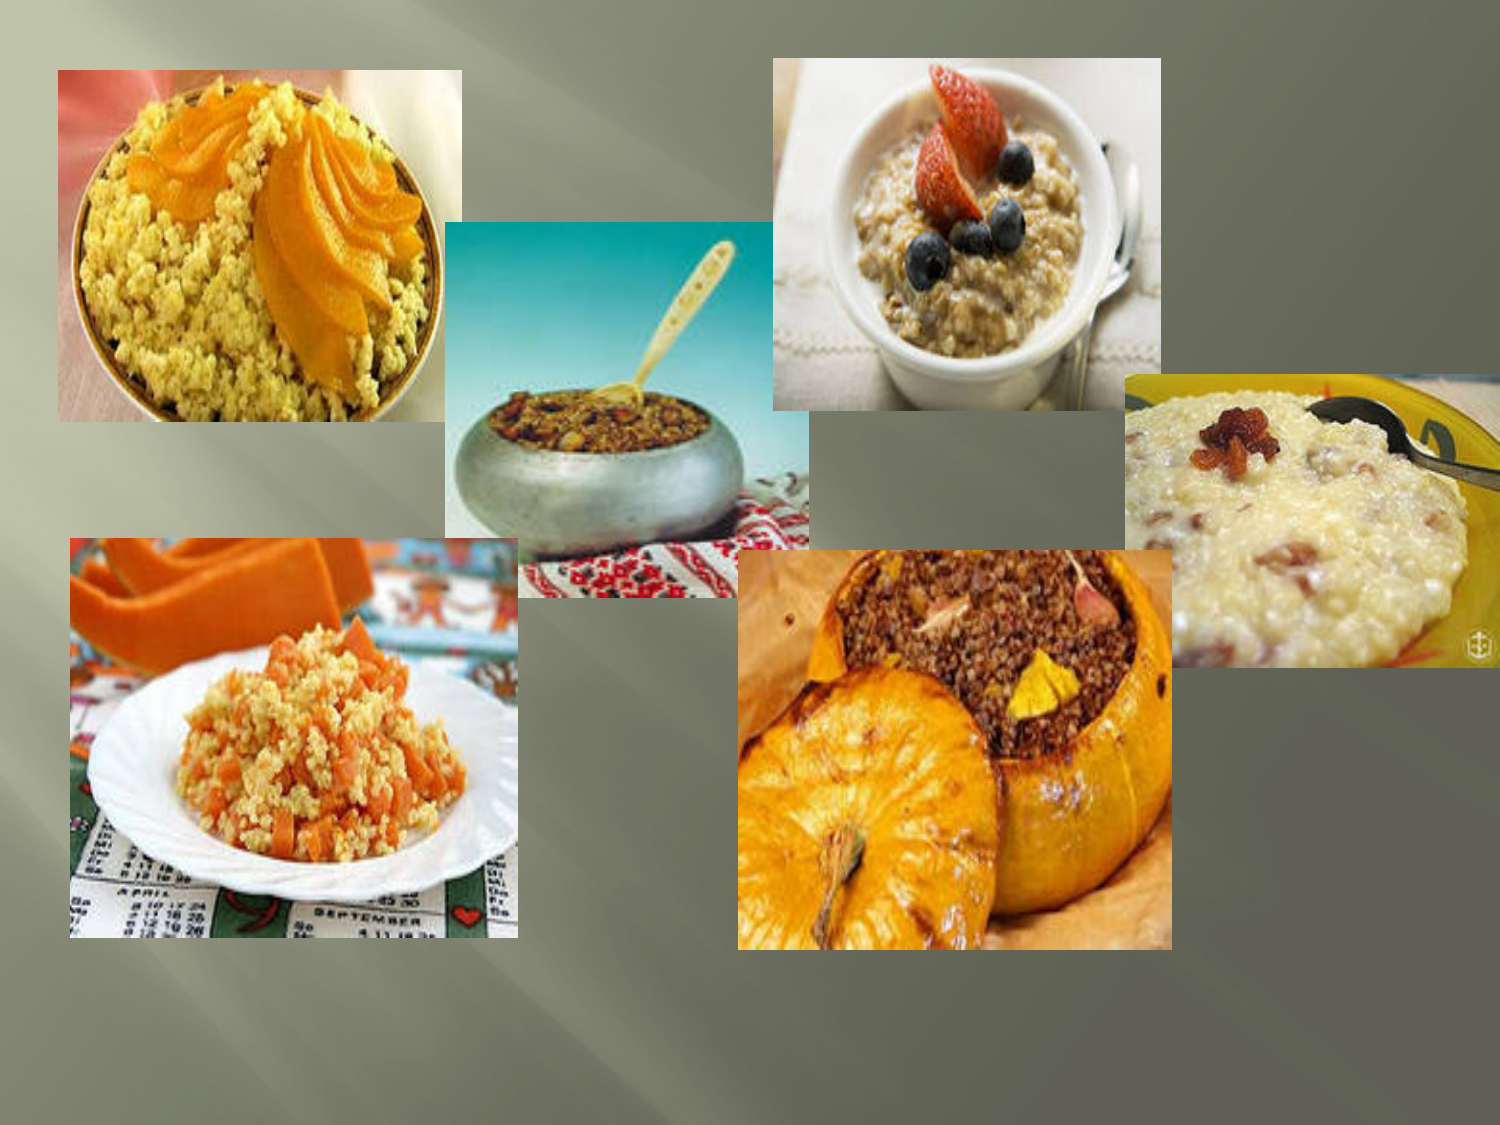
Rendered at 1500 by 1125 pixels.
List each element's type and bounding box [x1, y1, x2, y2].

picture [58, 58, 1500, 950]
